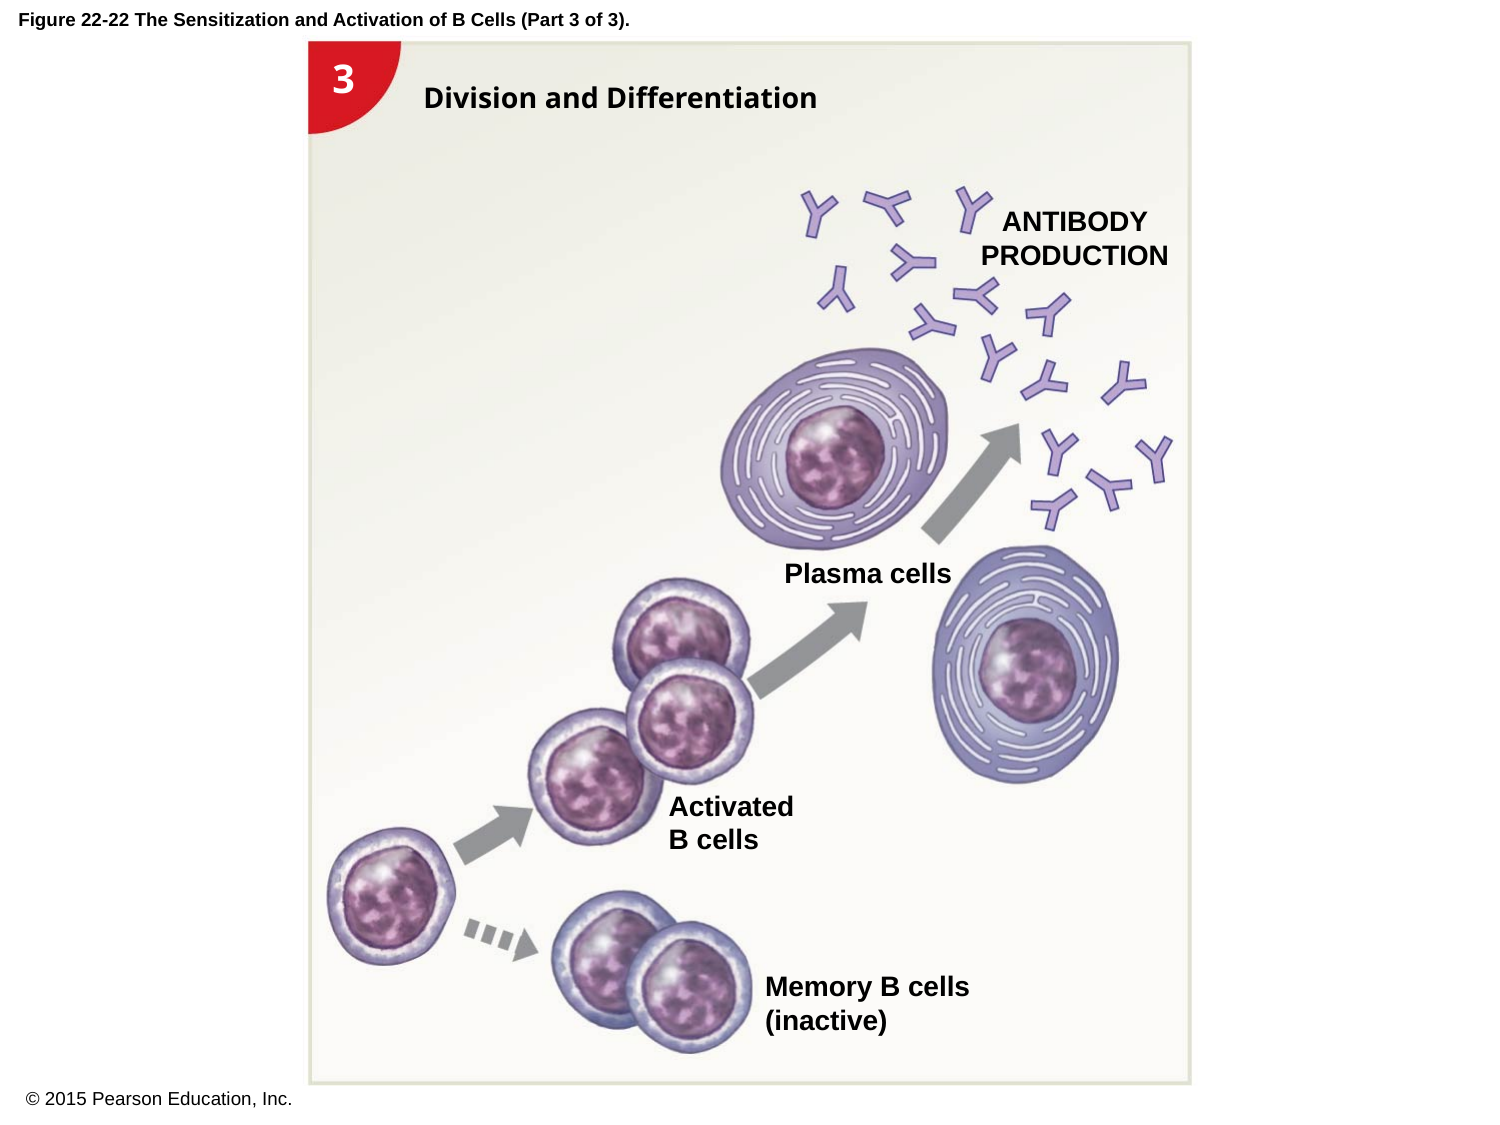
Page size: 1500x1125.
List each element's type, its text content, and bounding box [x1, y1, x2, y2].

picture [302, 35, 1198, 1087]
title Figure 22-22 The Sensitization and Activation of B Cells (Part 3 of 3). [3, 0, 930, 50]
